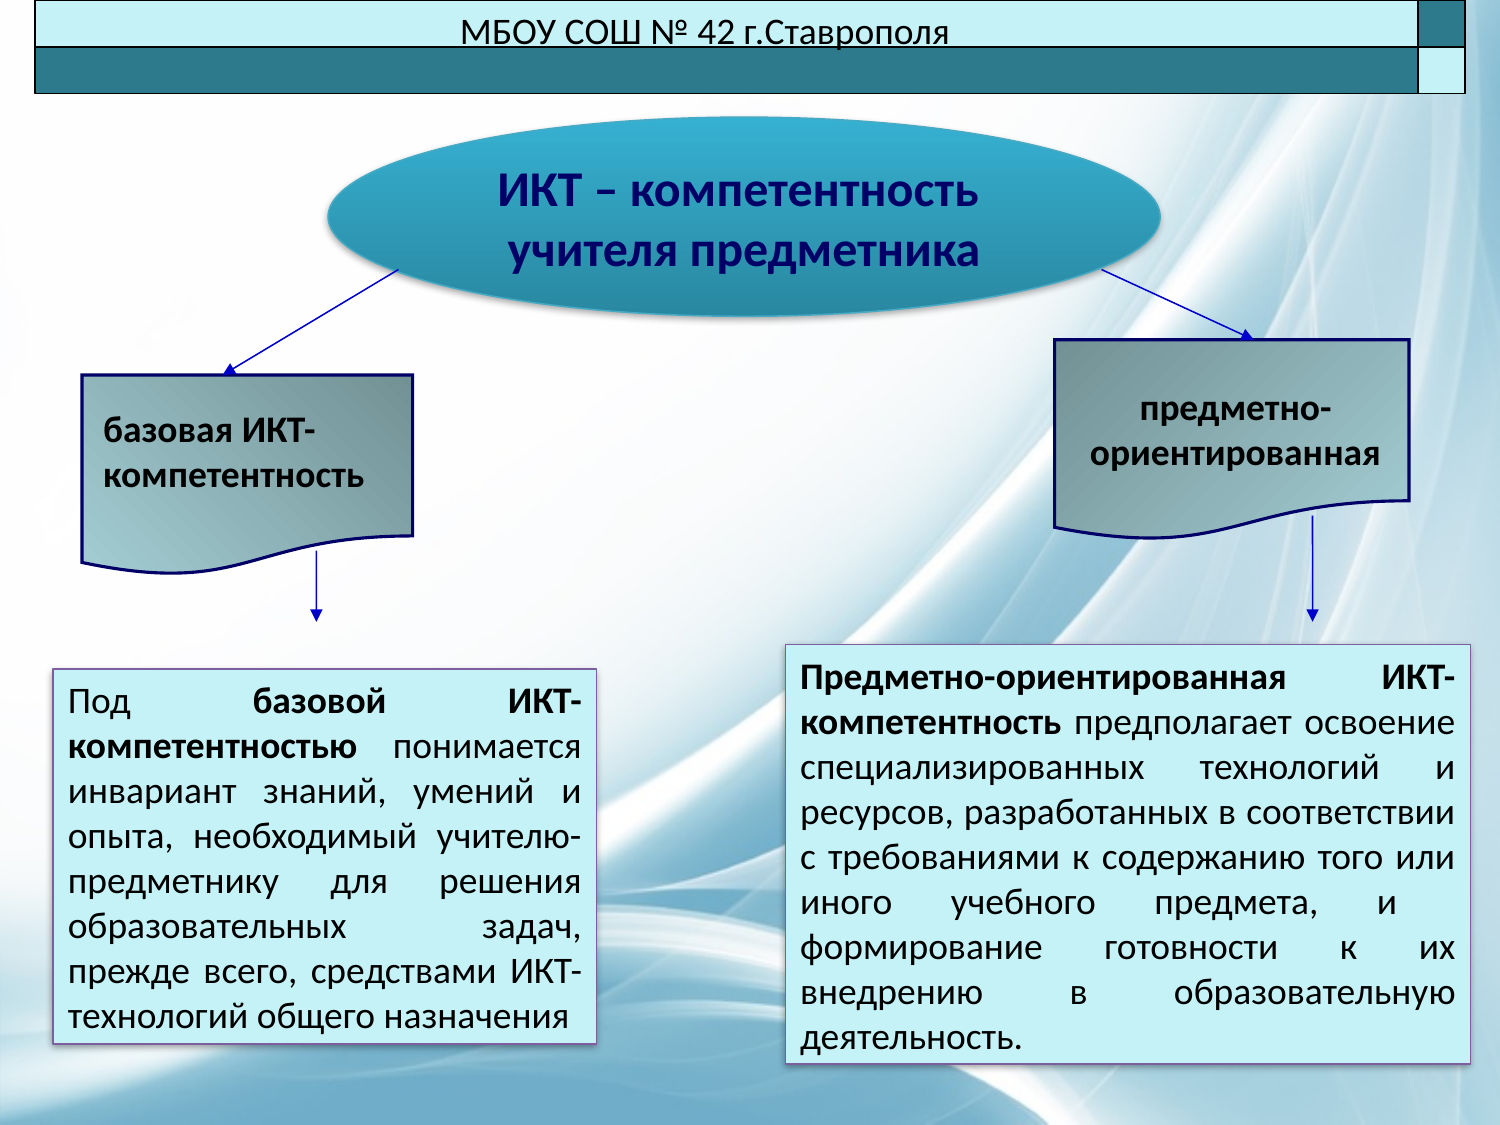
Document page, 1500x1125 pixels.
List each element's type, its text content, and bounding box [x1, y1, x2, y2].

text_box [1054, 339, 1418, 541]
text_box [1306, 549, 1319, 622]
text_box [310, 550, 323, 622]
text_box базовая ИКТ-компетентность [88, 397, 443, 503]
text_box Предметно-ориентированная ИКТ-компетентность предполагает освоение специализированных технологий и ресурсов, разработанных в соответствии с требованиями к содержанию того или иного учебного предмета, и формирование готовности к их внедрению в образовательную деятельность. [785, 644, 1471, 1065]
text_box [1101, 269, 1253, 338]
text_box ИКТ – компетентность учителя предметника [327, 116, 1161, 318]
text_box [81, 374, 413, 574]
text_box [222, 269, 399, 375]
picture [0, 0, 1500, 1125]
text_box Под базовой ИКТ-компетентностью понимается инвариант знаний, умений и опыта, необходимый учителю-предметнику для решения образовательных задач, прежде всего, средствами ИКТ-технологий общего назначения [52, 668, 597, 1045]
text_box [34, 0, 1466, 94]
